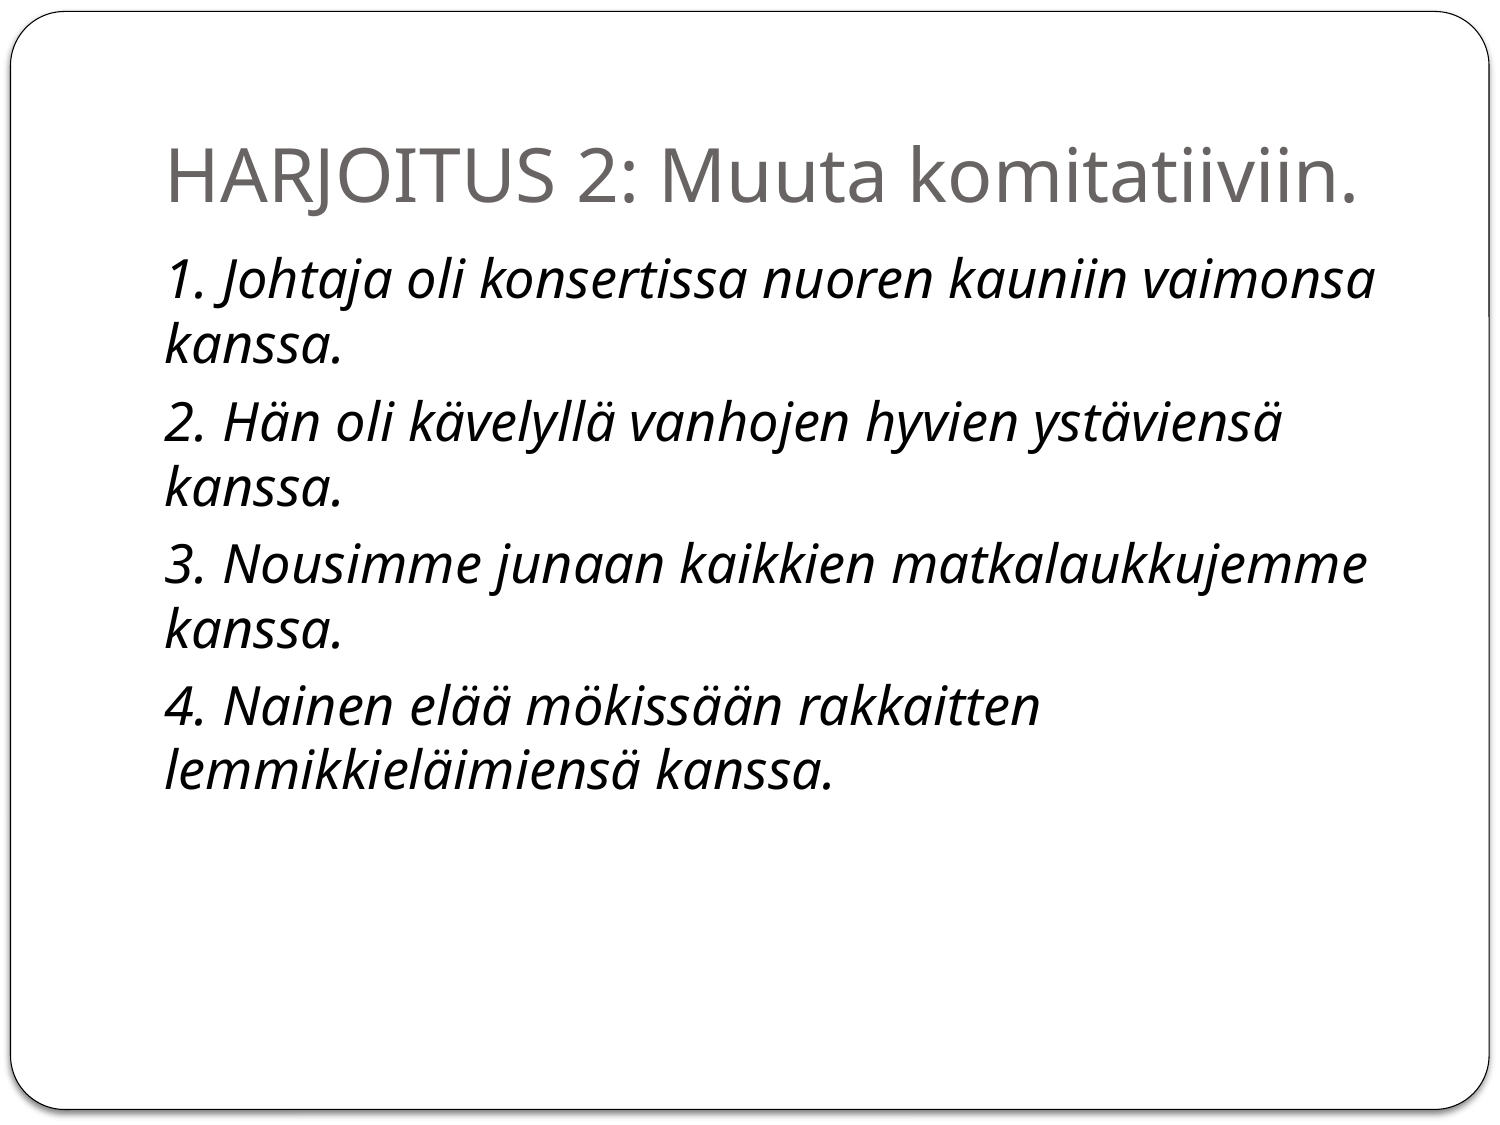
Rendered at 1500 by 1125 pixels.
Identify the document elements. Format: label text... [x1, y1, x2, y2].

title HARJOITUS 2: Muuta komitatiiviin. [150, 45, 1425, 233]
list 1. Johtaja oli konsertissa nuoren kauniin vaimonsa kanssa. 2. Hän oli kävelyllä vanhojen hyvien ystäviensä kanssa. 3. Nousimme junaan kaikkien matkalaukkujemme kanssa. 4. Nainen elää mökissään rakkaitten lemmikkieläimiensä kanssa. [150, 237, 1425, 988]
